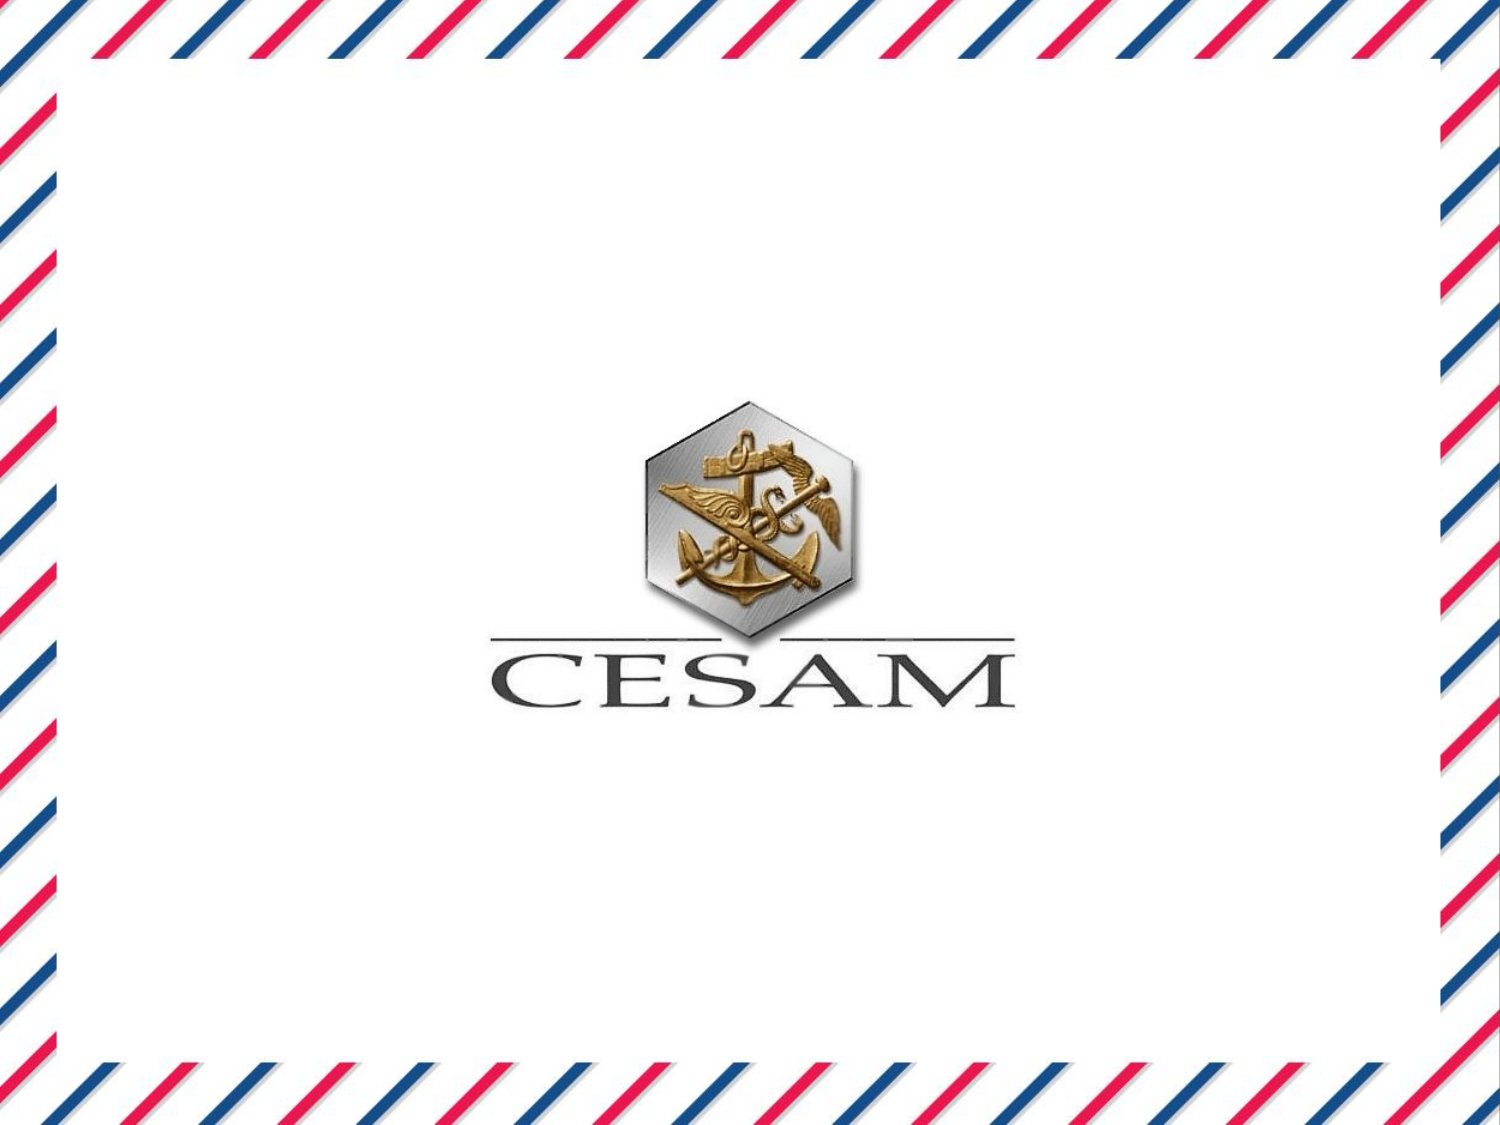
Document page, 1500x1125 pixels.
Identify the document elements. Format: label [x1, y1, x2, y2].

text_box [456, 387, 1044, 738]
picture [0, 0, 1500, 1125]
